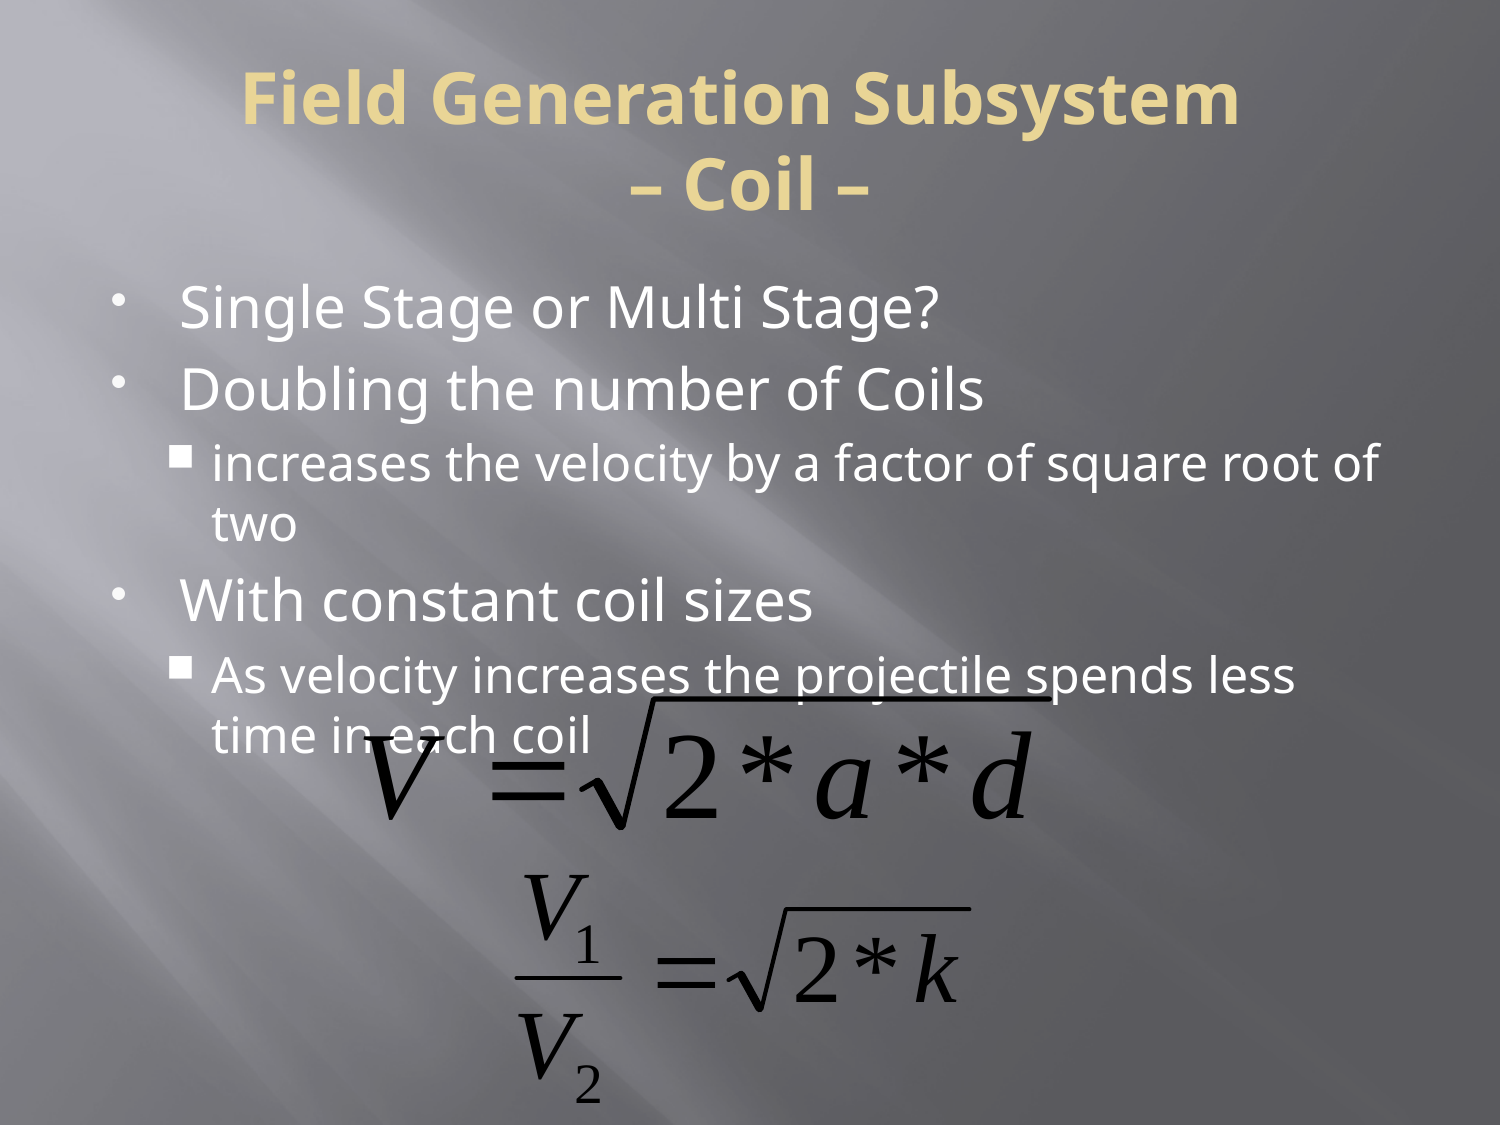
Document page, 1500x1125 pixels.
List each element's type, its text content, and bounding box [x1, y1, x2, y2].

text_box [349, 672, 1076, 860]
list Single Stage or Multi Stage? Doubling the number of Coils increases the velocity by a factor of square root of two With constant coil sizes As velocity increases the projectile spends less time in each coil [74, 262, 1426, 1036]
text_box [499, 847, 988, 1125]
text_box Field Generation Subsystem – Coil – [74, 45, 1425, 233]
